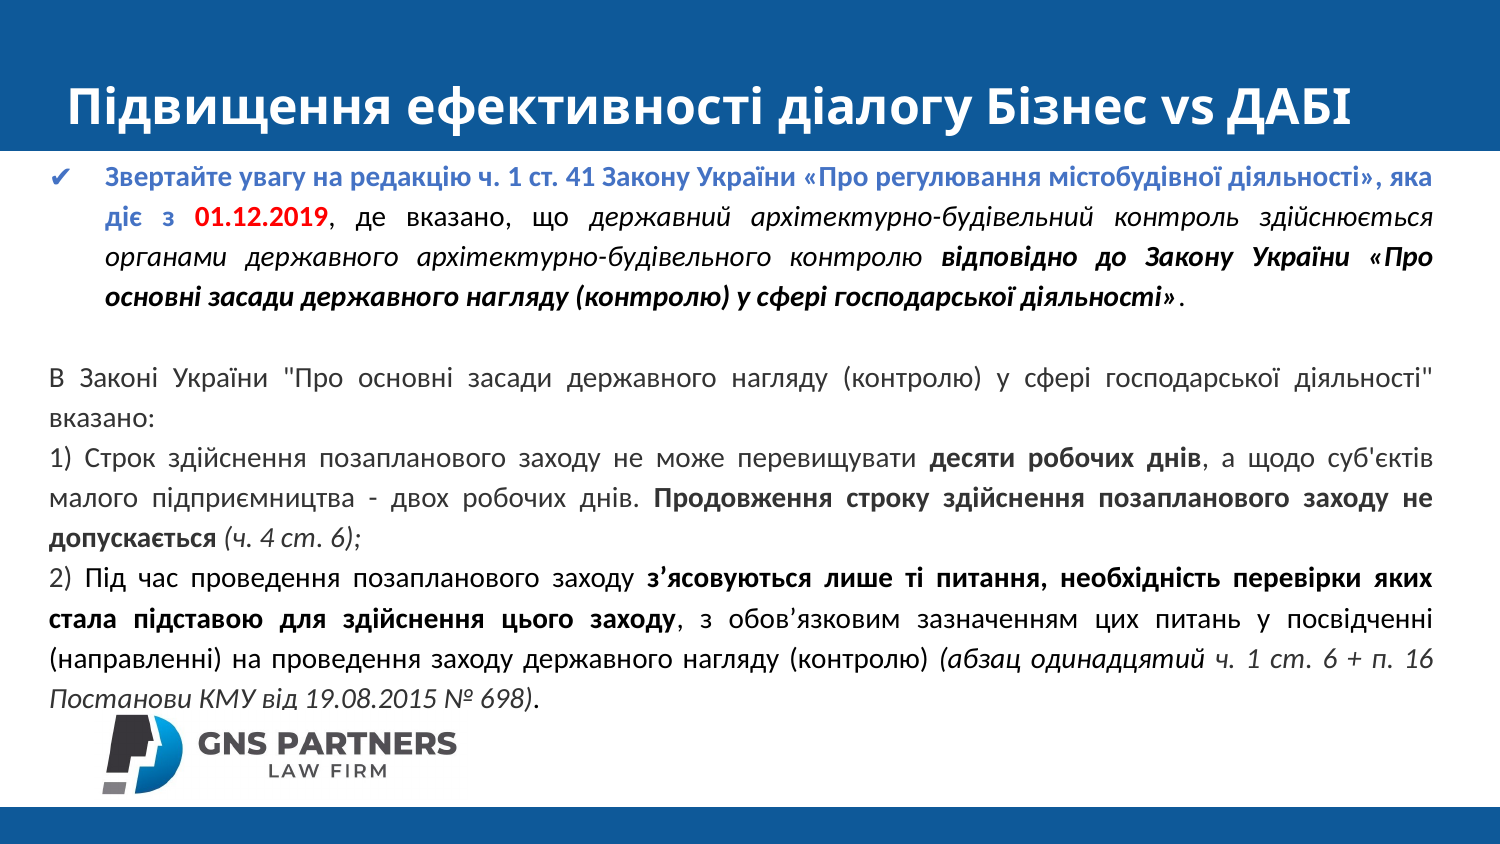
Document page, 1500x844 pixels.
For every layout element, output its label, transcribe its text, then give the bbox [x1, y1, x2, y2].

list Звертайте увагу на редакцію ч. 1 ст. 41 Закону України «Про регулювання містобудівної діяльності», яка діє з 01.12.2019, де вказано, що державний архітектурно-будівельний контроль здійснюється органами державного архітектурно-будівельного контролю відповідно до Закону України «Про основні засади державного нагляду (контролю) у сфері господарської діяльності». В Законі України "Про основні засади державного нагляду (контролю) у сфері господарської діяльності" вказано: 1) Строк здійснення позапланового заходу не може перевищувати десяти робочих днів, а щодо суб'єктів малого підприємництва - двох робочих днів. Продовження строку здійснення позапланового заходу не допускається (ч. 4 ст. 6); 2) Під час проведення позапланового заходу з’ясовуються лише ті питання, необхідність перевірки яких стала підставою для здійснення цього заходу, з обов’язковим зазначенням цих питань у посвідченні (направленні) на проведення заходу державного нагляду (контролю) (абзац одинадцятий ч. 1 ст. 6 + п. 16 Постанови КМУ від 19.08.2015 № 698). [33, 136, 1449, 844]
title Підвищення ефективності діалогу Бізнес vs ДАБІ [51, 59, 1449, 136]
picture [0, 0, 1500, 844]
picture [94, 710, 469, 800]
